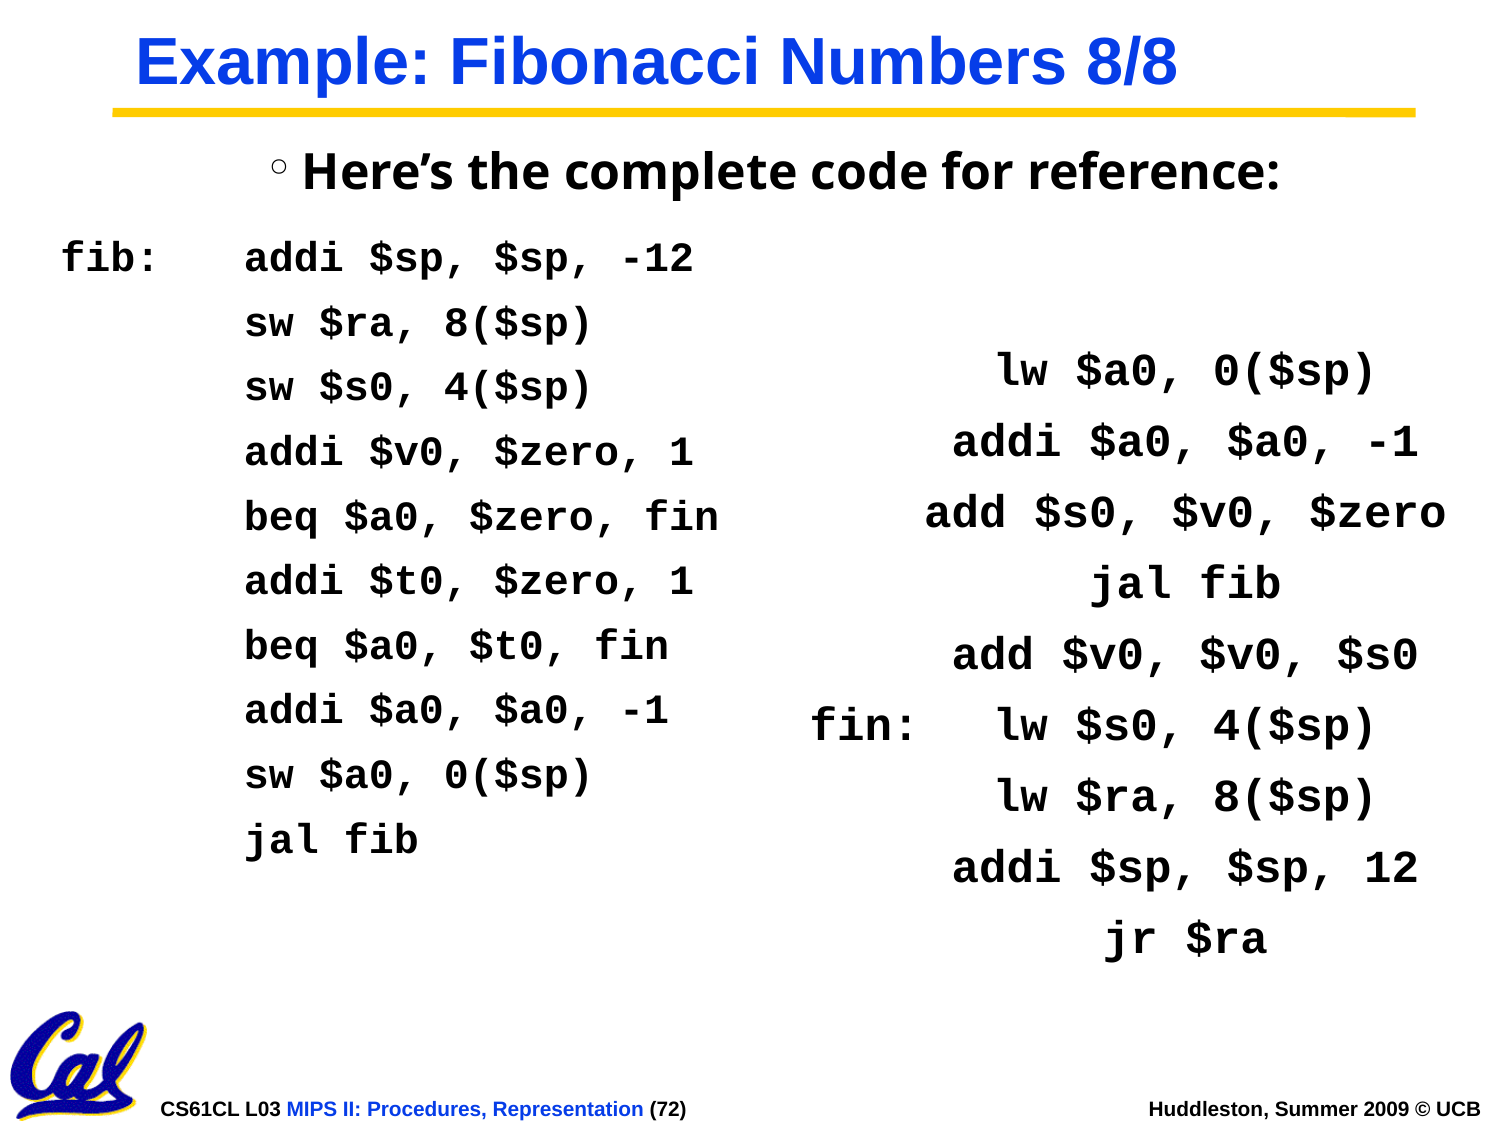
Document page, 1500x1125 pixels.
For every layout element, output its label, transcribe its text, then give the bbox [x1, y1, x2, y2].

text_box lw $a0, 0($sp) addi $a0, $a0, -1 add $s0, $v0, $zero jal fib add $v0, $v0, $s0 fin: lw $s0, 4($sp) lw $ra, 8($sp) addi $sp, $sp, 12 jr $ra [724, 348, 1463, 966]
text_box Here’s the complete code for reference: [112, 149, 1438, 204]
picture [10, 1011, 150, 1121]
title Example: Fibonacci Numbers 8/8 [124, 24, 1438, 104]
list fib: addi $sp, $sp, -12 sw $ra, 8($sp) sw $s0, 4($sp) addi $v0, $zero, 1 beq $a0, $zero, fin addi $t0, $zero, 1 beq $a0, $t0, fin addi $a0, $a0, -1 sw $a0, 0($sp) jal fib [49, 236, 801, 915]
